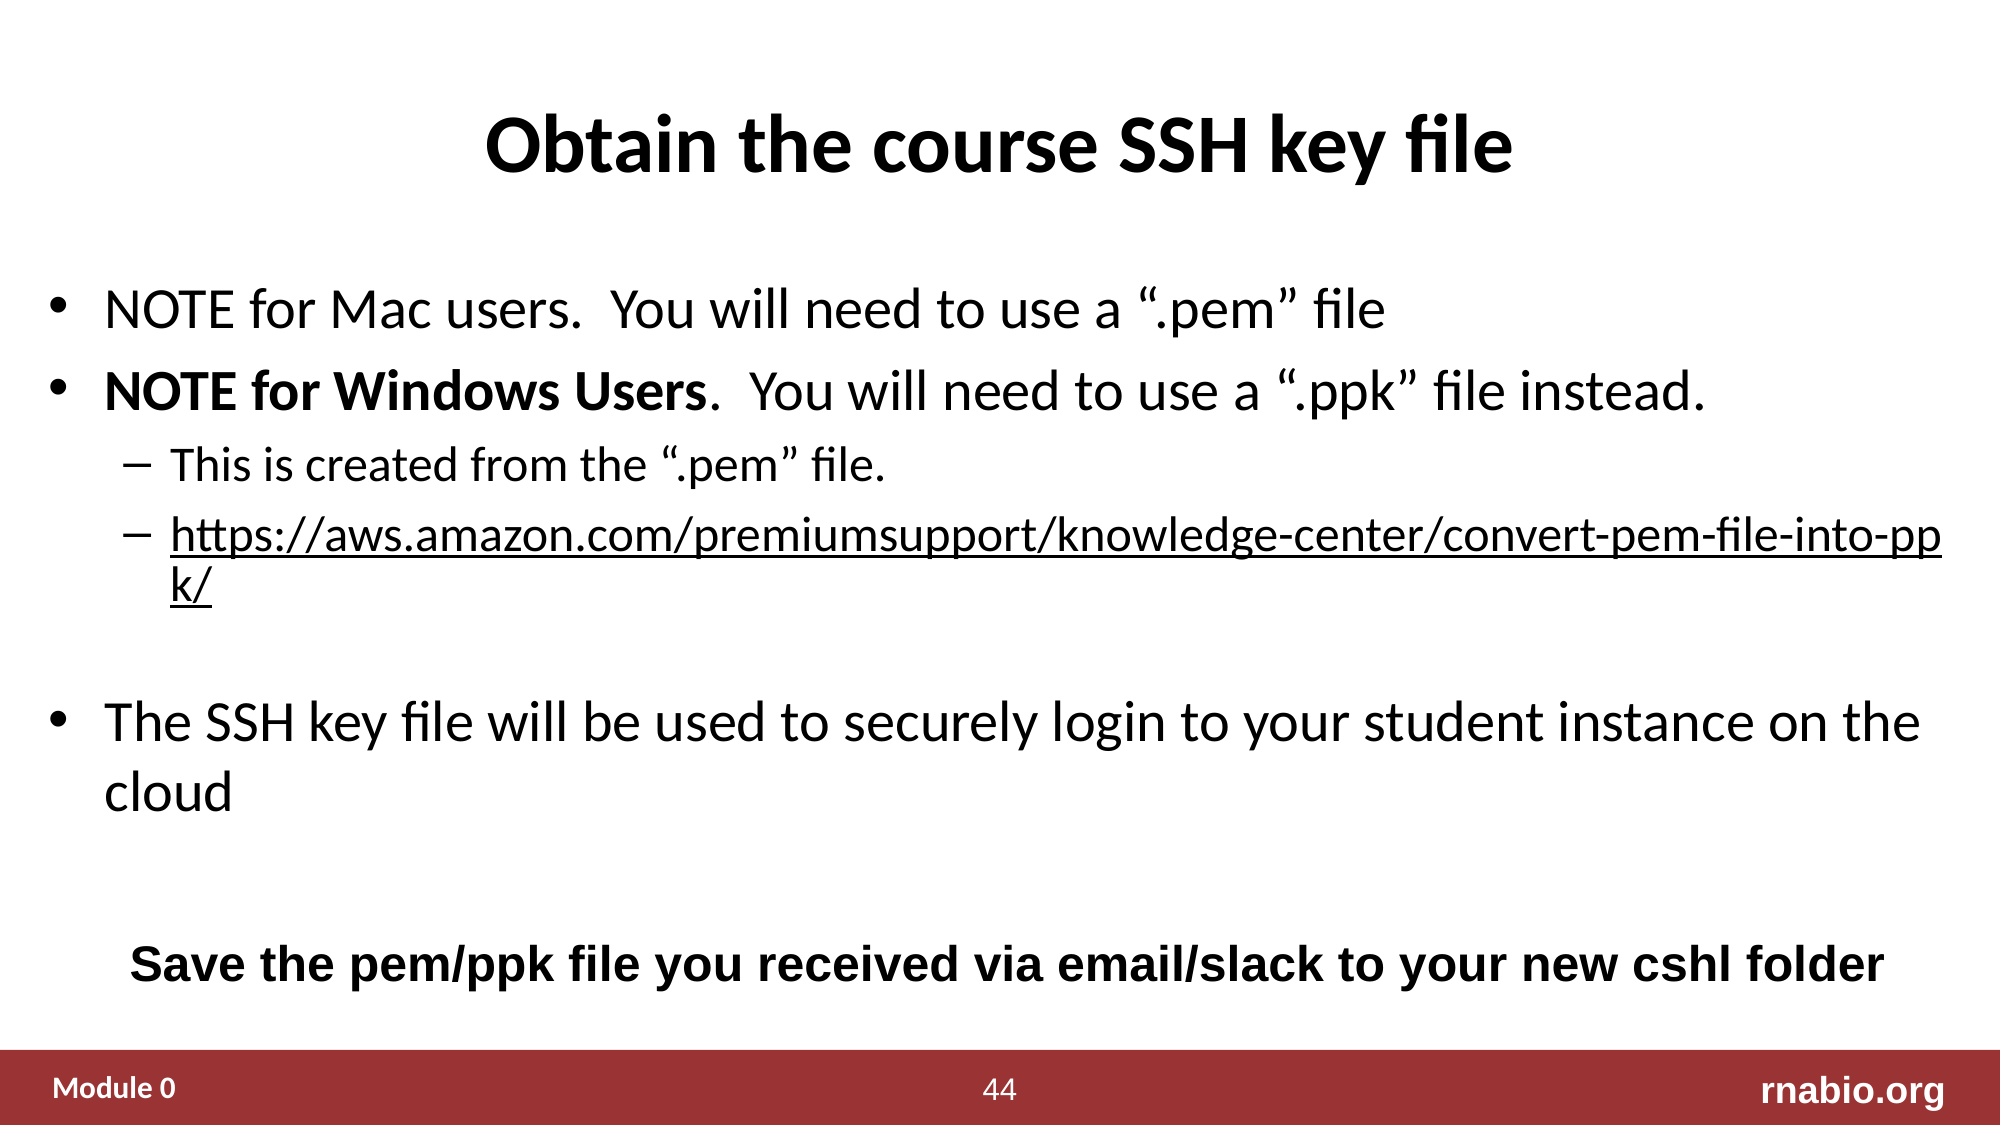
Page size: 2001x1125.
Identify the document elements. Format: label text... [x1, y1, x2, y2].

title Obtain the course SSH key file [33, 45, 1967, 233]
list NOTE for Mac users. You will need to use a “.pem” file NOTE for Windows Users. You will need to use a “.ppk” file instead. This is created from the “.pem” file. https://aws.amazon.com/premiumsupport/knowledge-center/convert-pem-file-into-ppk/ The SSH key file will be used to securely login to your student instance on the cloud [33, 262, 1967, 811]
text_box Save the pem/ppk file you received via email/slack to your new cshl folder [114, 923, 1902, 999]
